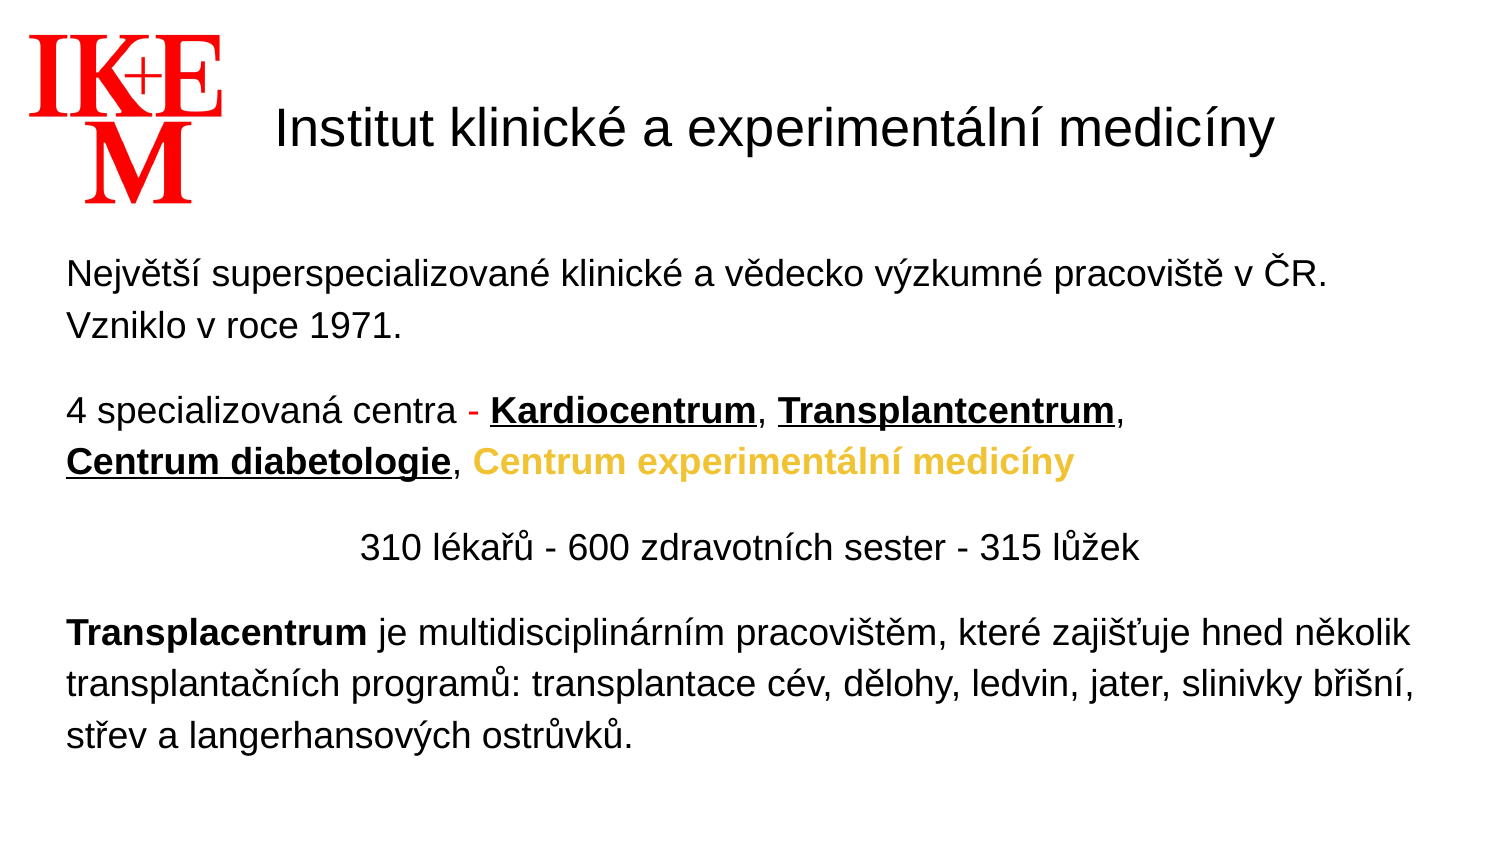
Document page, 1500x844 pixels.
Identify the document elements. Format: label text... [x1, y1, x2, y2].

picture [22, 27, 232, 213]
list Největší superspecializované klinické a vědecko výzkumné pracoviště v ČR. Vzniklo v roce 1971. 4 specializovaná centra - Kardiocentrum, Transplantcentrum, Centrum diabetologie, Centrum experimentální medicíny 310 lékařů - 600 zdravotních sester - 315 lůžek Transplacentrum je multidisciplinárním pracovištěm, které zajišťuje hned několik transplantačních programů: transplantace cév, dělohy, ledvin, jater, slinivky břišní, střev a langerhansových ostrůvků. [51, 227, 1449, 844]
title Institut klinické a experimentální medicíny [236, 72, 1449, 167]
